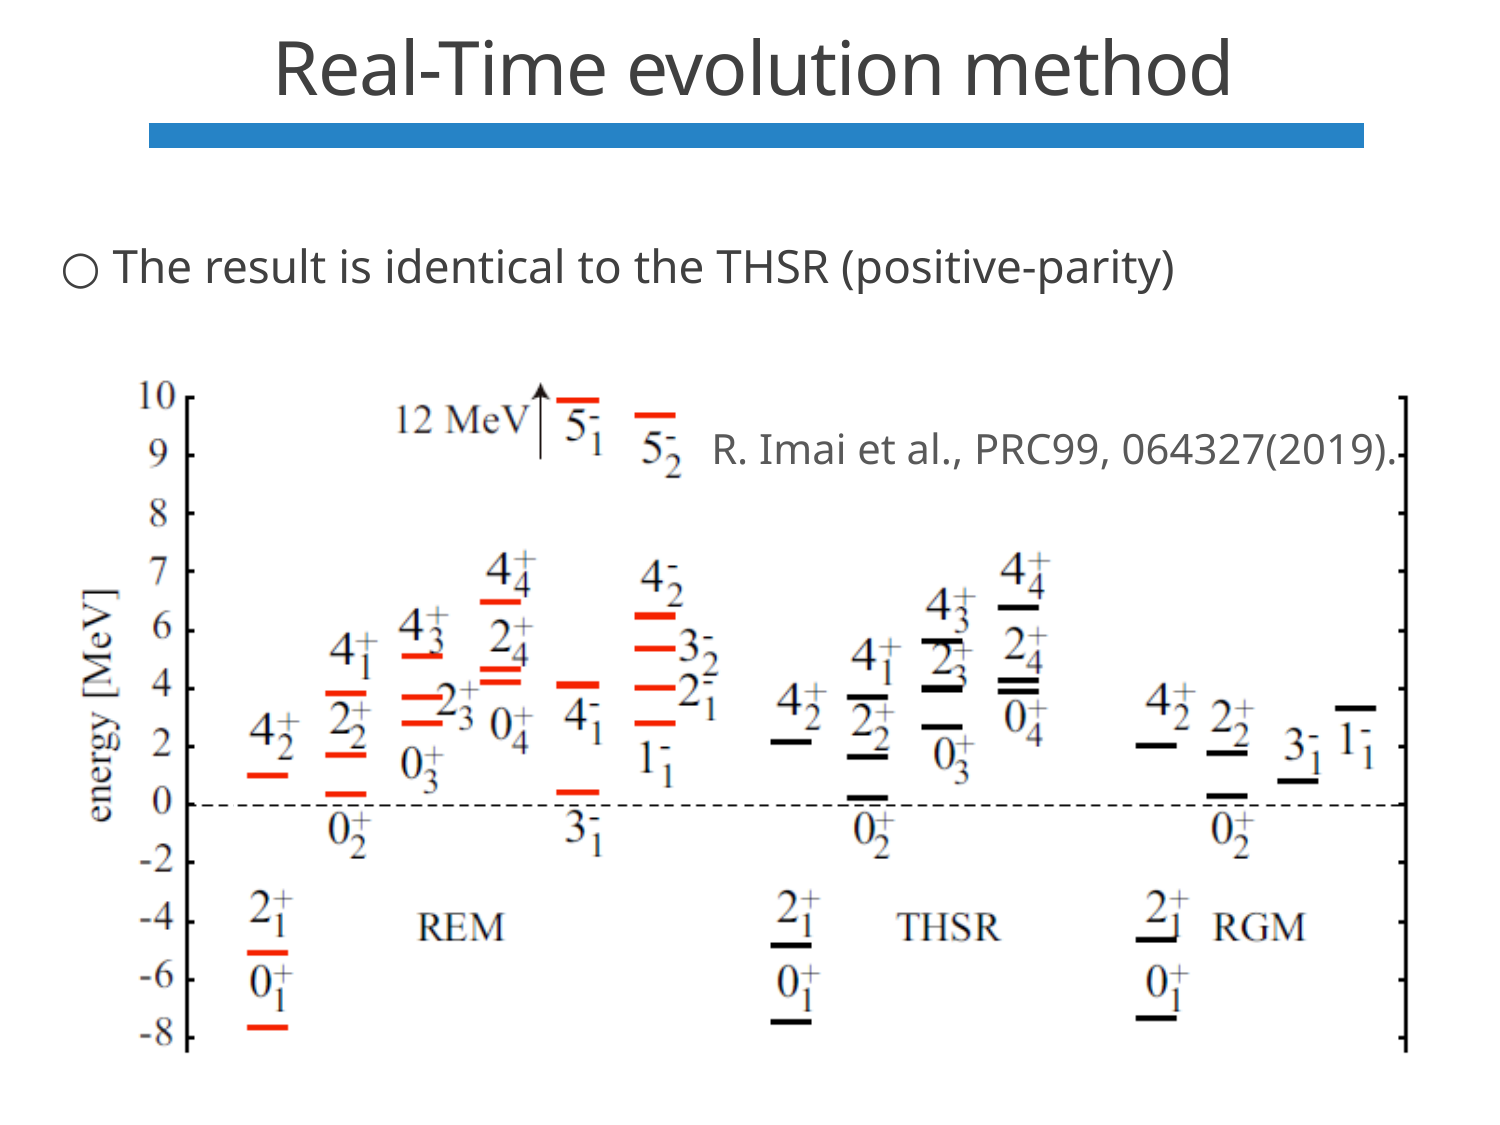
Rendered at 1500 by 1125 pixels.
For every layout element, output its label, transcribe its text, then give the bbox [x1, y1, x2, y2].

text_box ○ The result is identical to the THSR (positive-parity) [45, 229, 1462, 355]
title Real-Time evolution method [135, 16, 1373, 118]
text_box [71, 341, 1436, 1082]
